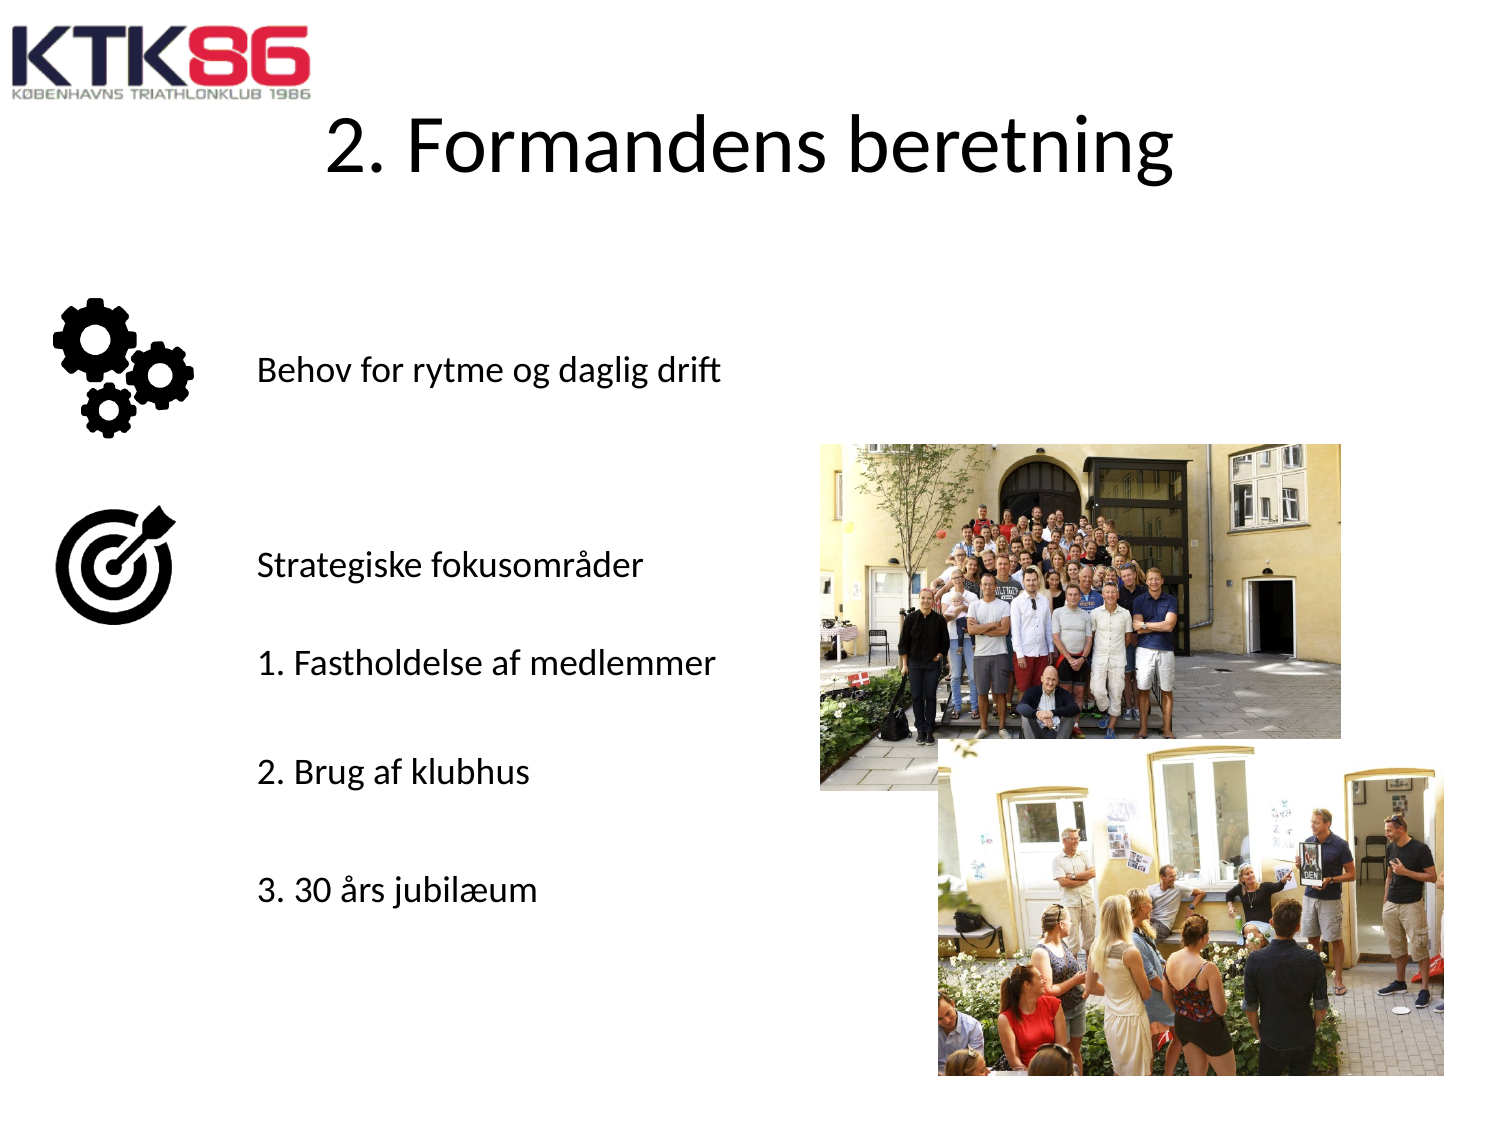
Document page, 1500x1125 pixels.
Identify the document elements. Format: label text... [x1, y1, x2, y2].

text_box 1. Fastholdelse af medlemmer [242, 630, 815, 691]
text_box 3. 30 års jubilæum [242, 857, 904, 918]
text_box Behov for rytme og daglig drift [242, 337, 904, 398]
picture [52, 297, 194, 439]
picture [820, 444, 1444, 1077]
title 2. Formandens beretning [75, 45, 1425, 233]
text_box 2. Brug af klubhus [242, 739, 904, 800]
picture [52, 503, 177, 627]
text_box Strategiske fokusområder [242, 532, 815, 592]
picture [0, 0, 319, 126]
